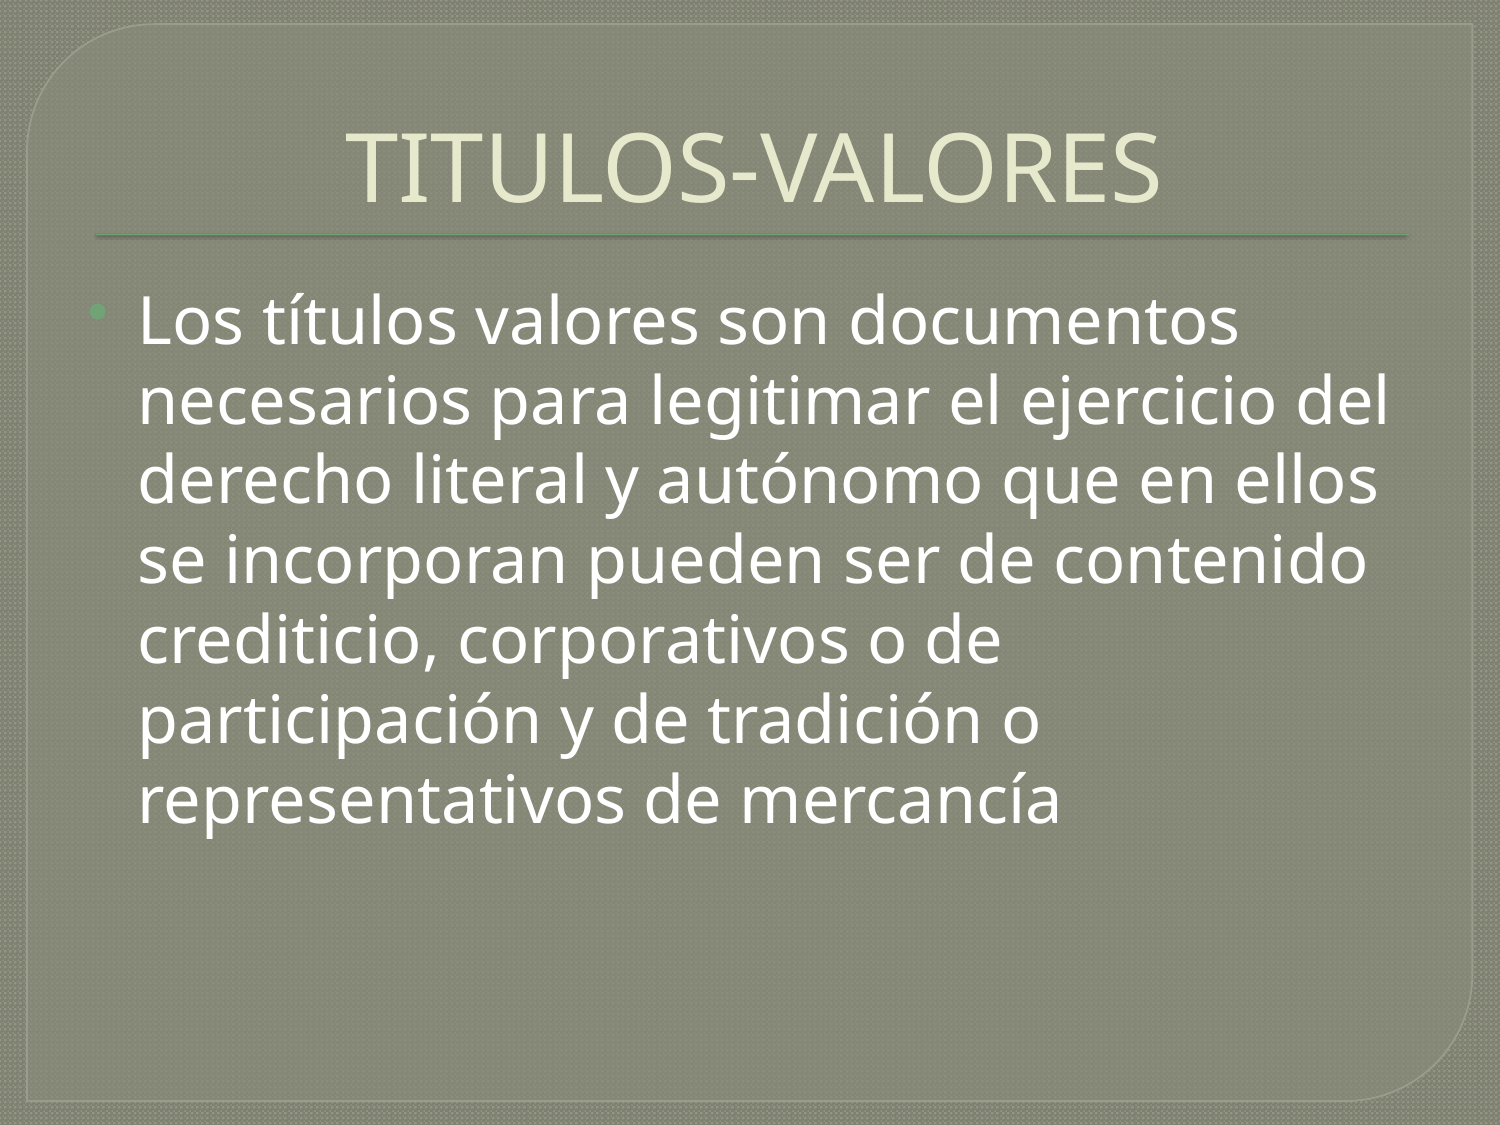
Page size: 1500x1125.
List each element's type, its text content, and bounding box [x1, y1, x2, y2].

list Los títulos valores son documentos necesarios para legitimar el ejercicio del derecho literal y autónomo que en ellos se incorporan pueden ser de contenido crediticio, corporativos o de participación y de tradición o representativos de mercancía [75, 270, 1425, 1013]
title TITULOS-VALORES [75, 41, 1425, 230]
